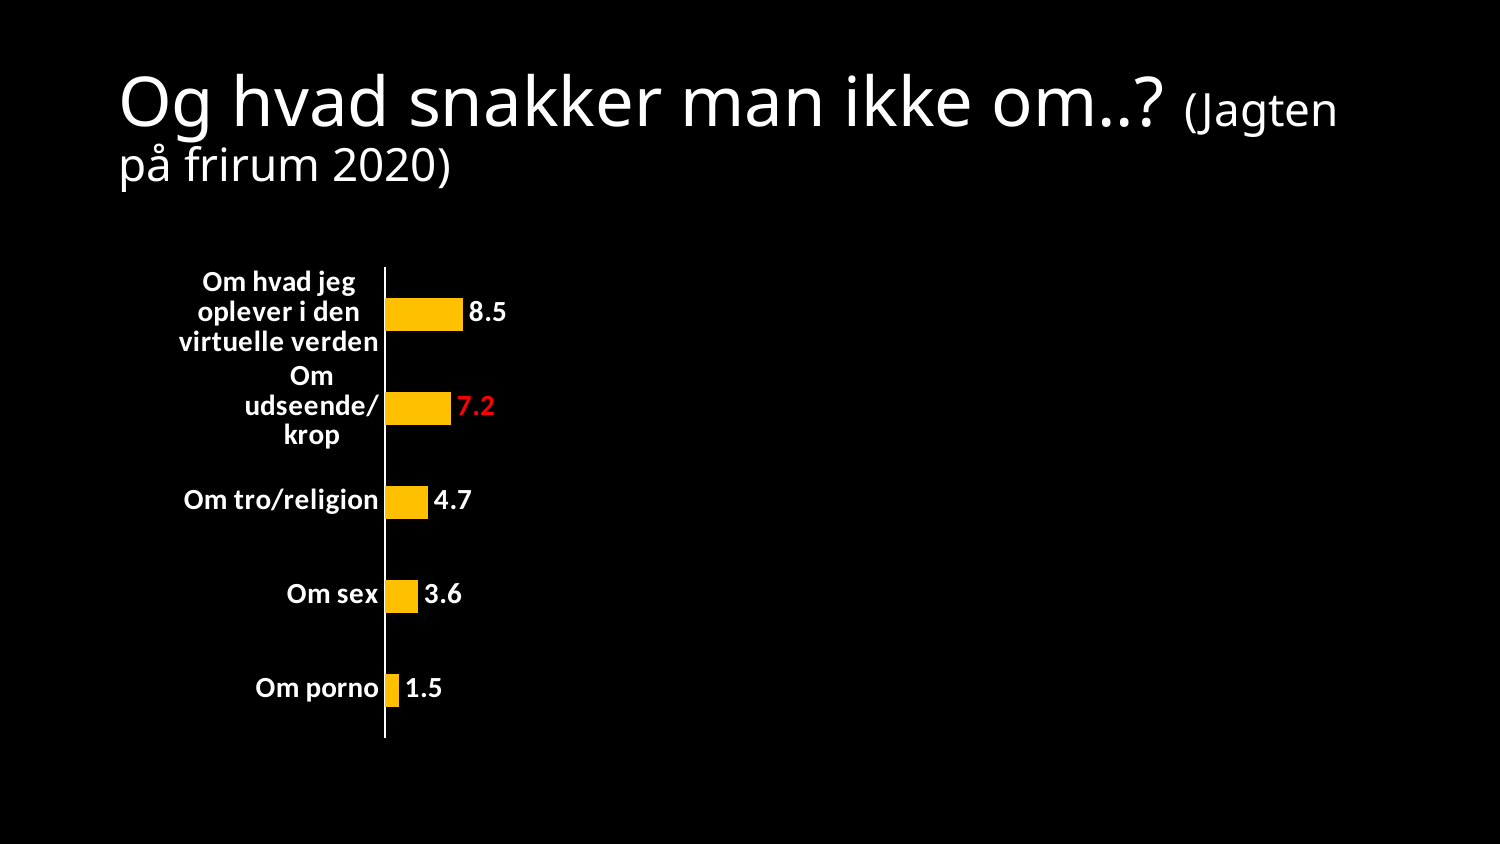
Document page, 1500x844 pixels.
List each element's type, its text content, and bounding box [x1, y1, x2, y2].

chart [155, 257, 1327, 748]
title Og hvad snakker man ikke om..? (Jagten på frirum 2020) [103, 44, 1397, 208]
